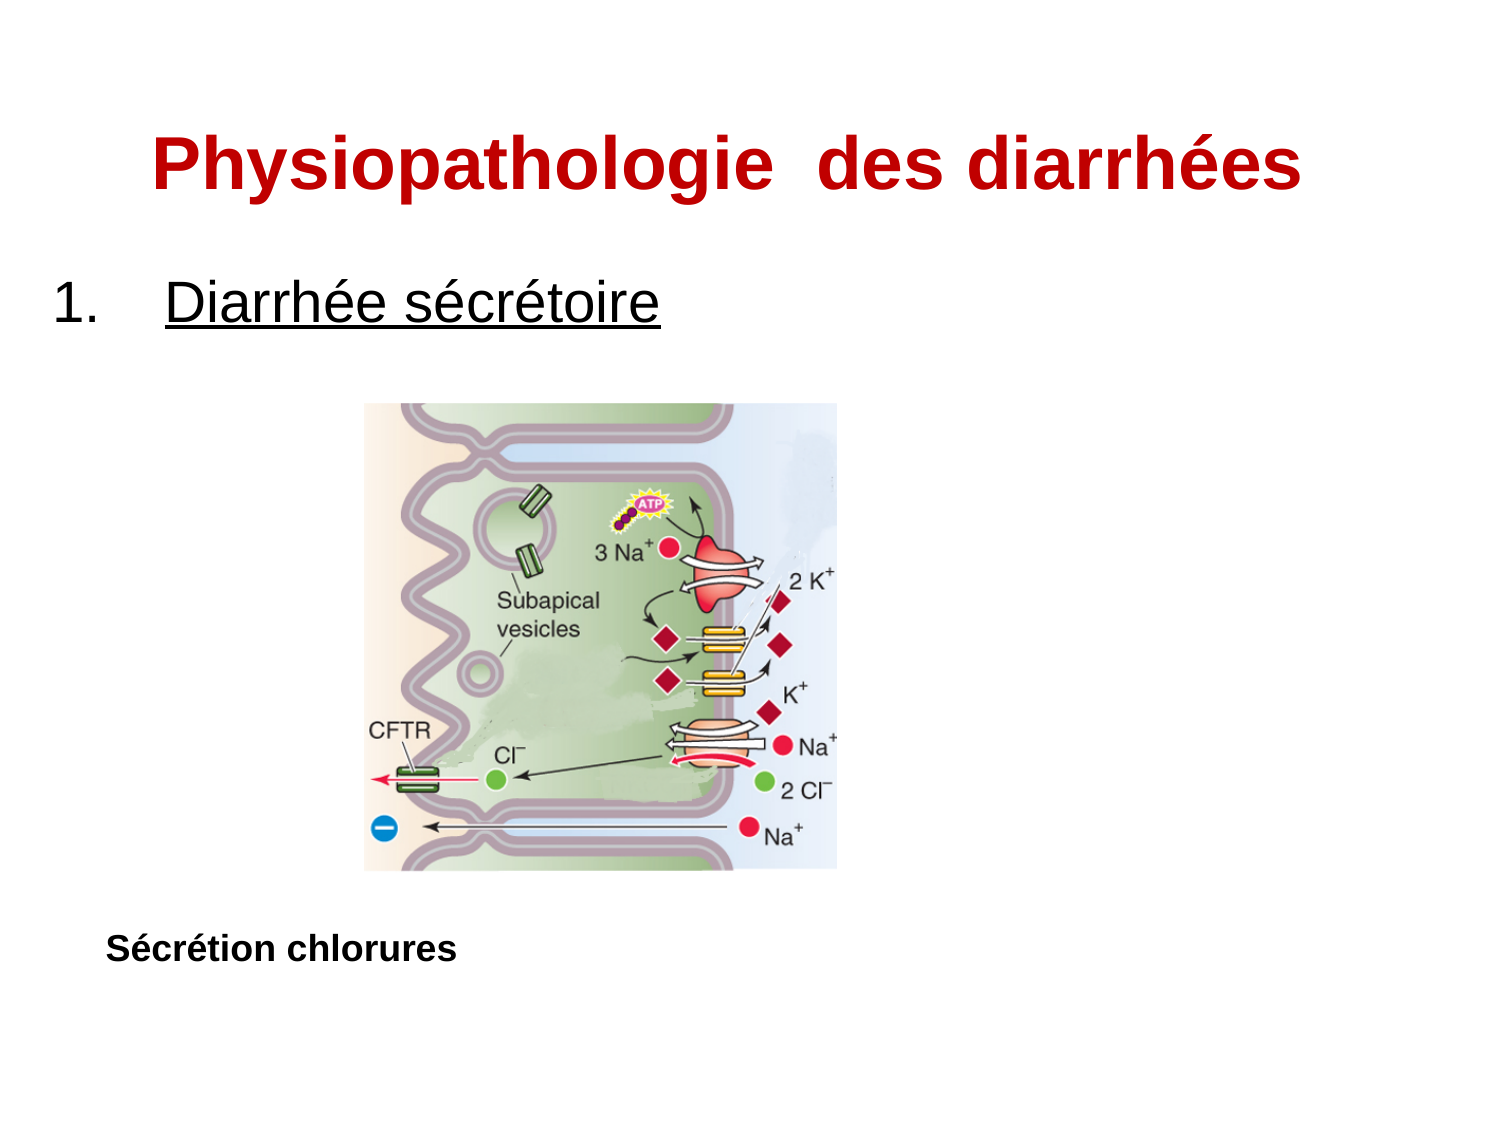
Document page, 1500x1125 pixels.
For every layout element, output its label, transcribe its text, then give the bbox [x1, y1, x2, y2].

title Physiopathologie des diarrhées [50, 55, 1406, 264]
picture [364, 402, 837, 873]
subtitle Diarrhée sécrétoire [37, 264, 1463, 923]
text_box Sécrétion chlorures [90, 916, 473, 977]
